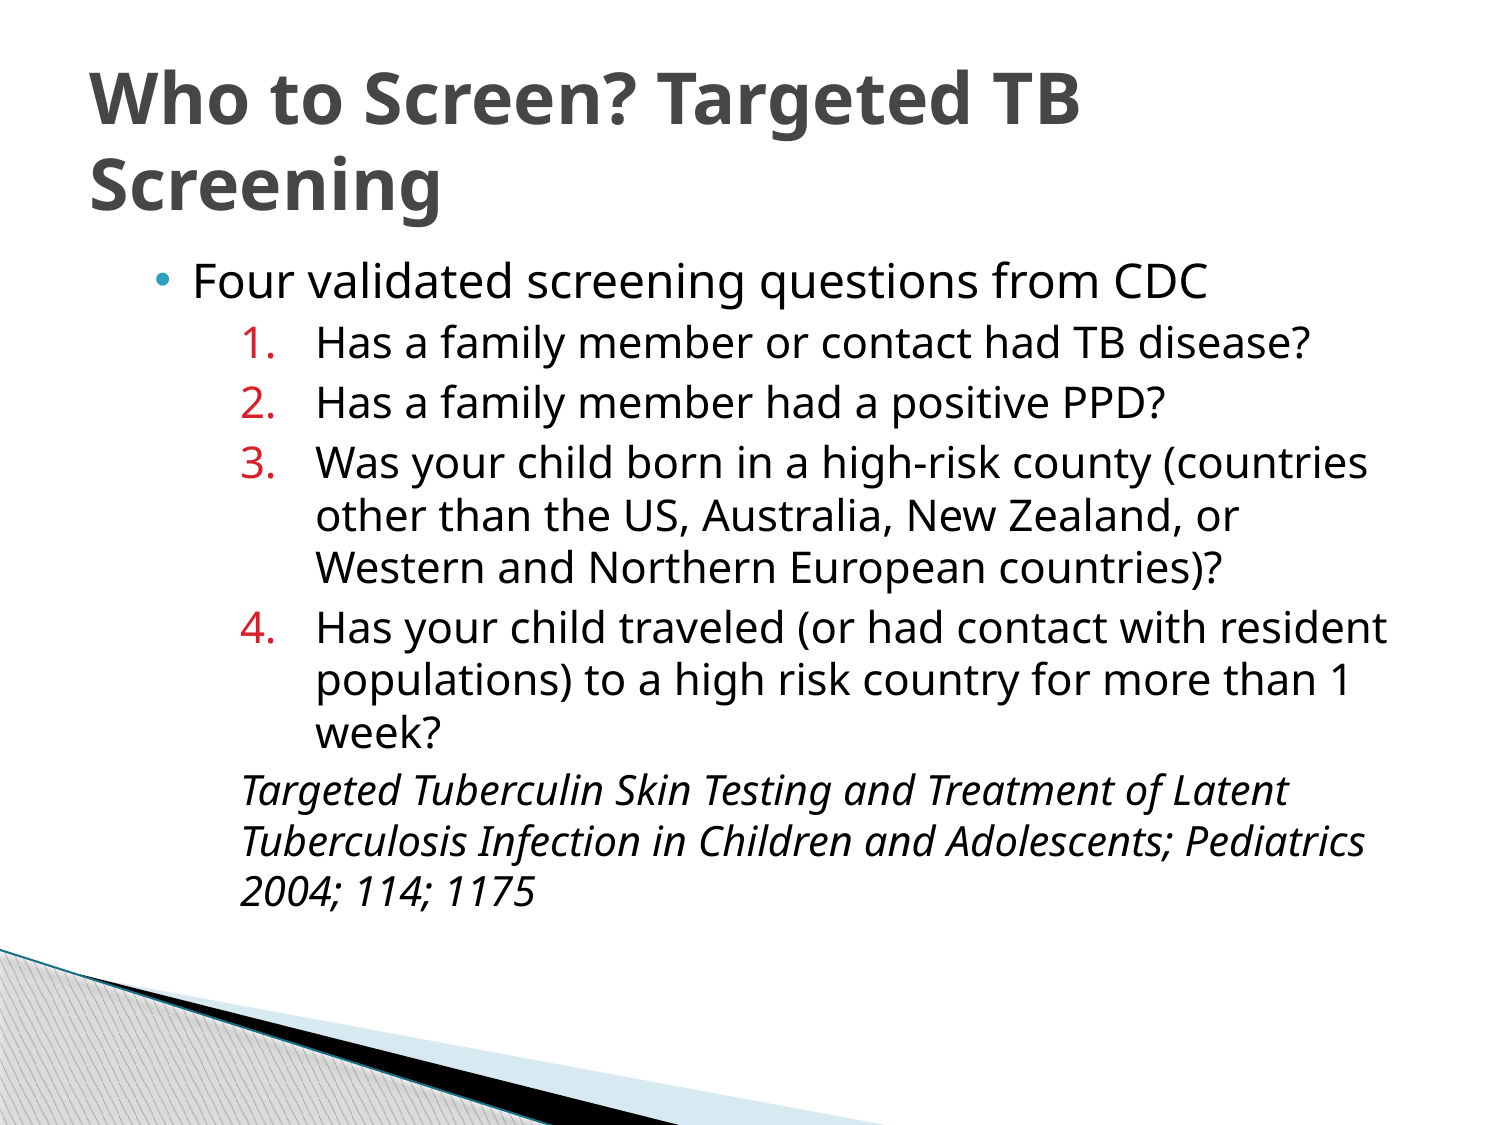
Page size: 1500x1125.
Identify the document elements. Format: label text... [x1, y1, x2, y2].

list Four validated screening questions from CDC Has a family member or contact had TB disease? Has a family member had a positive PPD? Was your child born in a high-risk county (countries other than the US, Australia, New Zealand, or Western and Northern European countries)? Has your child traveled (or had contact with resident populations) to a high risk country for more than 1 week? Targeted Tuberculin Skin Testing and Treatment of Latent Tuberculosis Infection in Children and Adolescents; Pediatrics 2004; 114; 1175 [75, 242, 1425, 986]
title Who to Screen? Targeted TB Screening [75, 45, 1425, 233]
